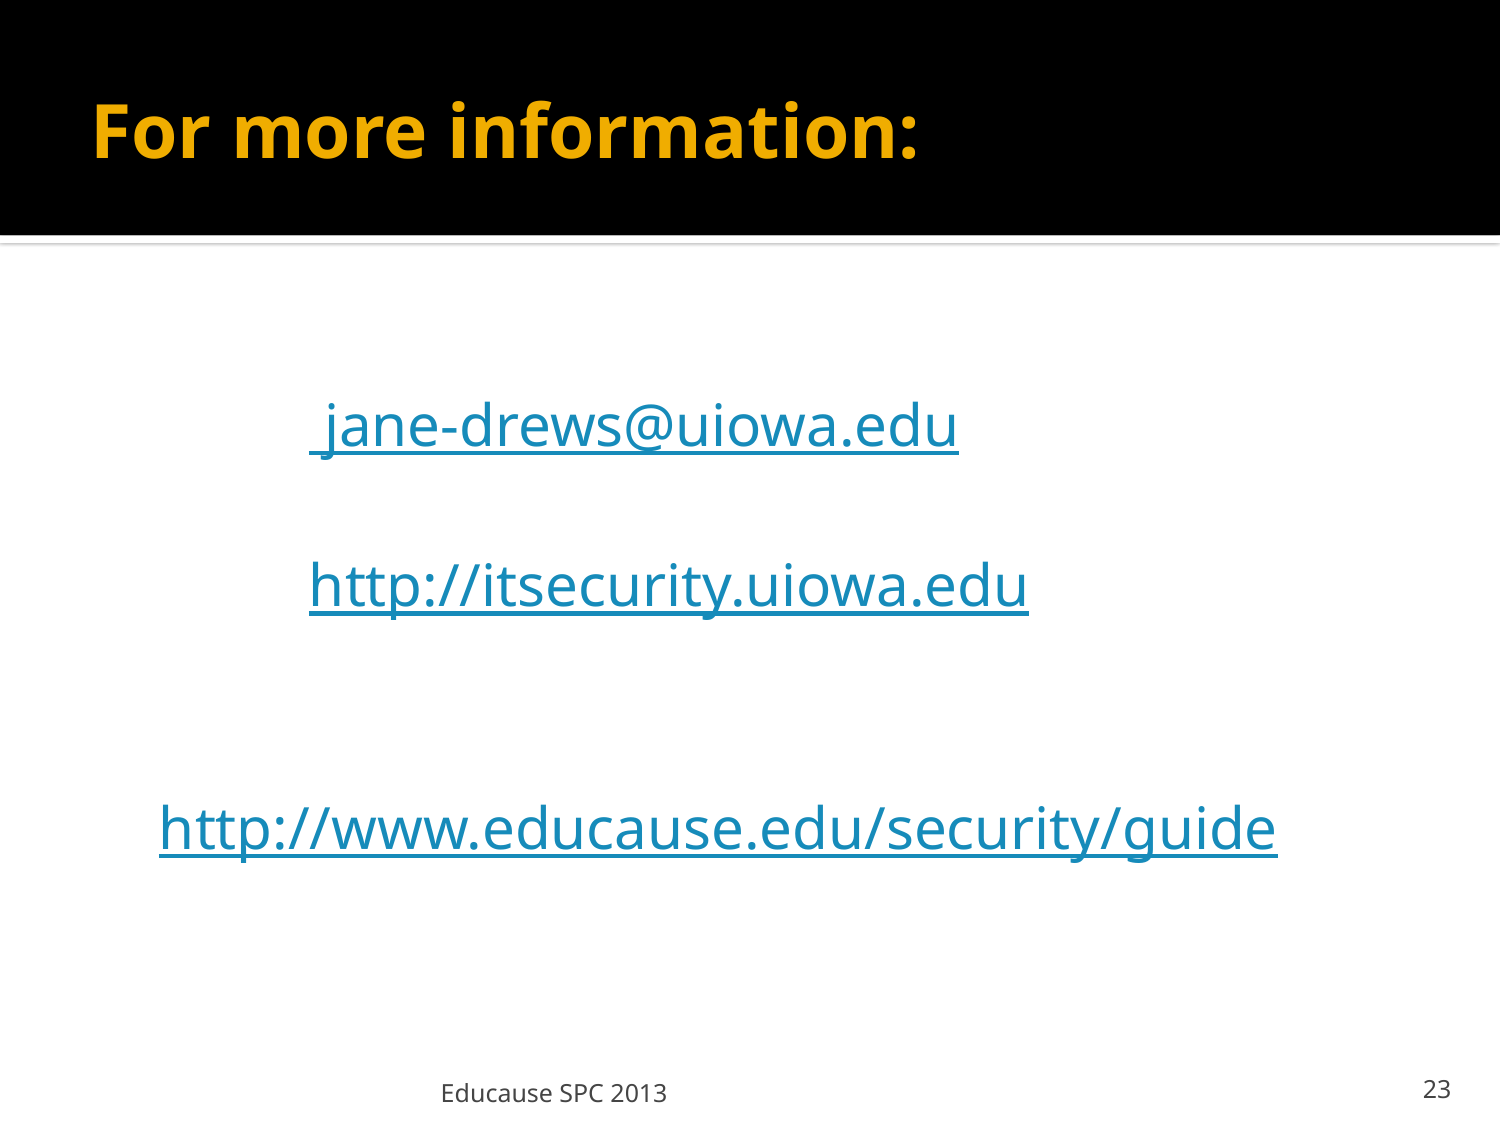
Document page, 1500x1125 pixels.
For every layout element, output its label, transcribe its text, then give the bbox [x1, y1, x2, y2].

list jane-drews@uiowa.edu http://itsecurity.uiowa.edu http://www.educause.edu/security/guide [75, 291, 1425, 1050]
slide_number 23 [1345, 1062, 1467, 1108]
footer Educause SPC 2013 [433, 1062, 1337, 1108]
title For more information: [75, 25, 1425, 231]
